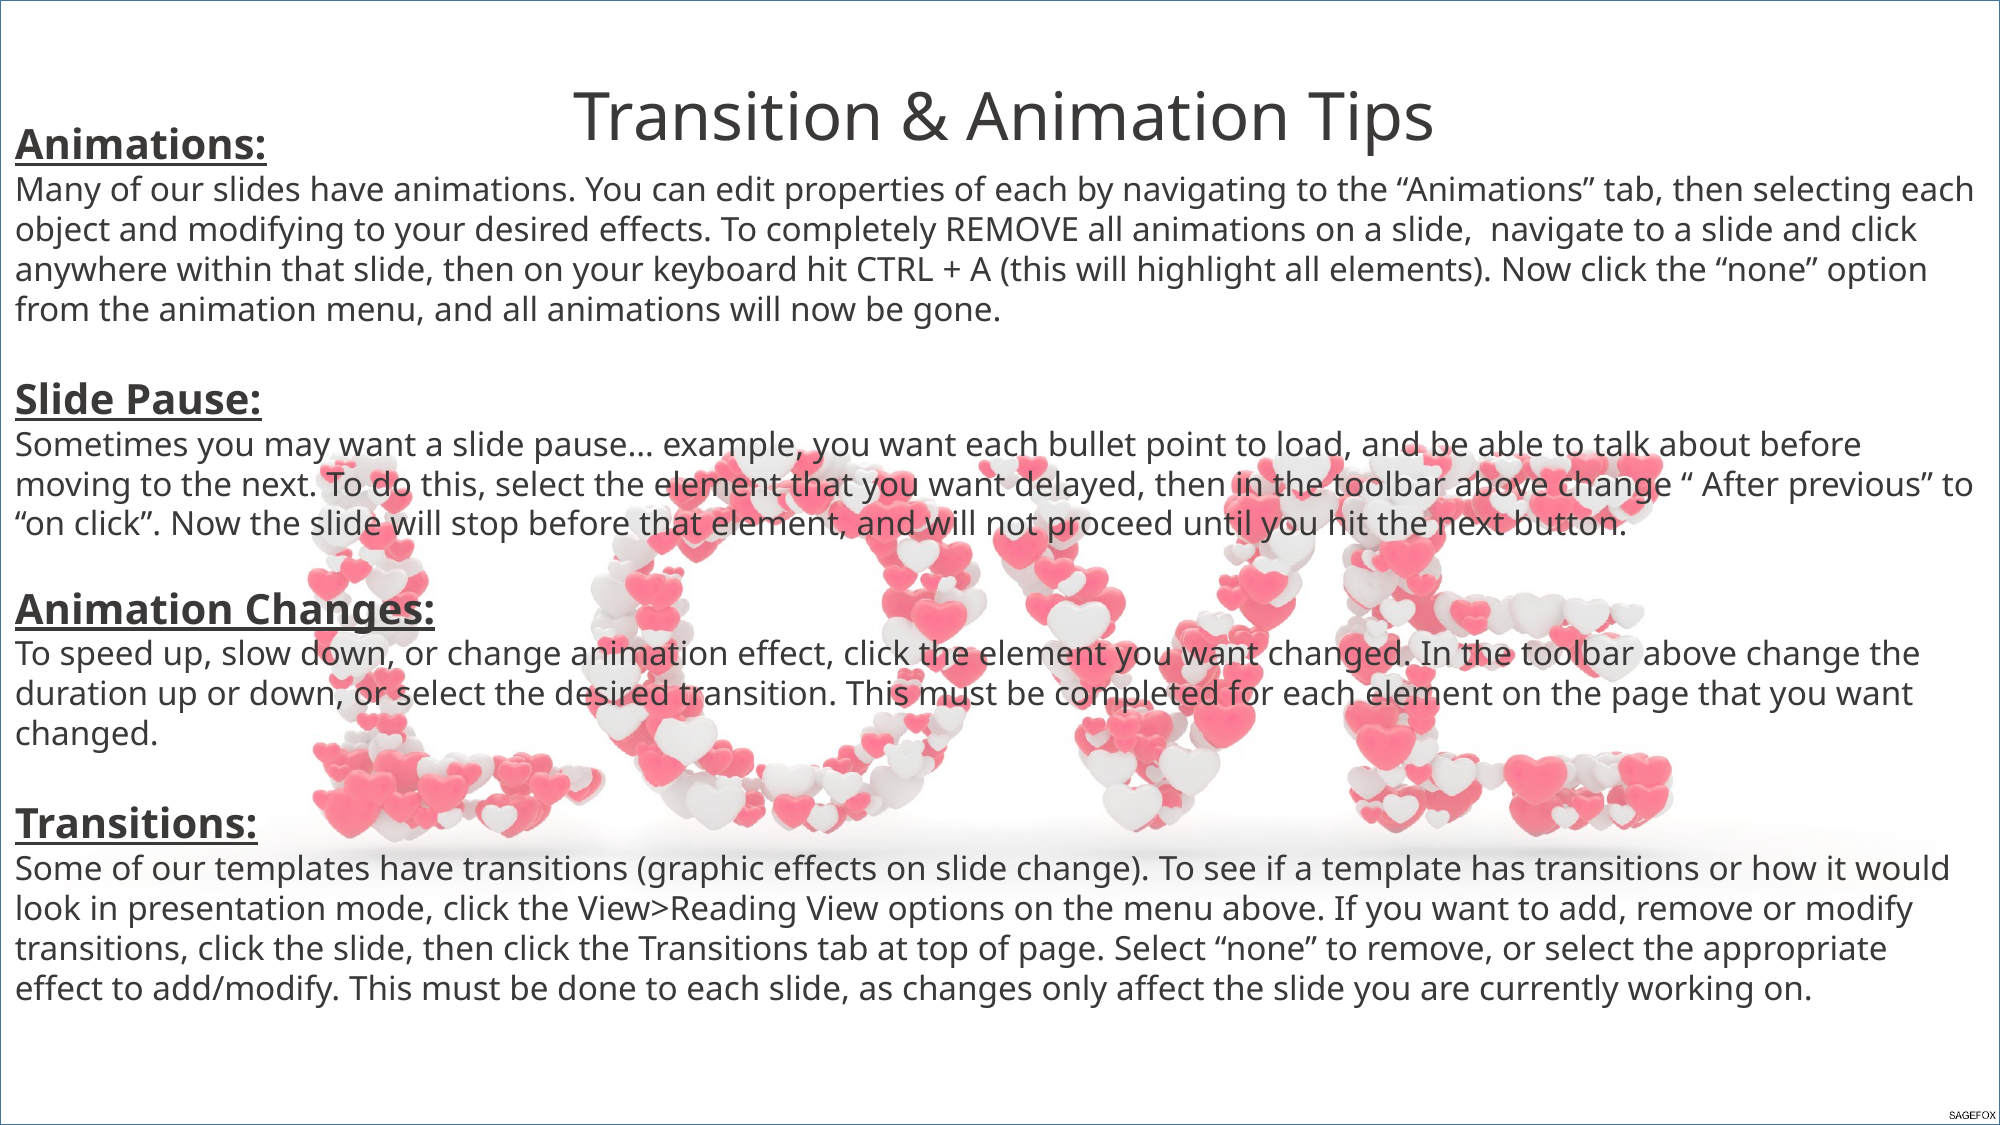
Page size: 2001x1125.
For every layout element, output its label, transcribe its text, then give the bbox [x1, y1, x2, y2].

text_box Animations: Many of our slides have animations. You can edit properties of each by navigating to the “Animations” tab, then selecting each object and modifying to your desired effects. To completely REMOVE all animations on a slide, navigate to a slide and click anywhere within that slide, then on your keyboard hit CTRL + A (this will highlight all elements). Now click the “none” option from the animation menu, and all animations will now be gone. Slide Pause: Sometimes you may want a slide pause… example, you want each bullet point to load, and be able to talk about before moving to the next. To do this, select the element that you want delayed, then in the toolbar above change “ After previous” to “on click”. Now the slide will stop before that element, and will not proceed until you hit the next button. Animation Changes: To speed up, slow down, or change animation effect, click the element you want changed. In the toolbar above change the duration up or down, or select the desired transition. This must be completed for each element on the page that you want changed. Transitions: Some of our templates have transitions (graphic effects on slide change). To see if a template has transitions or how it would look in presentation mode, click the View>Reading View options on the menu above. If you want to add, remove or modify transitions, click the slide, then click the Transitions tab at top of page. Select “none” to remove, or select the appropriate effect to add/modify. This must be done to each slide, as changes only affect the slide you are currently working on. [0, 0, 2000, 1125]
title Transition & Animation Tips [477, 59, 1532, 177]
